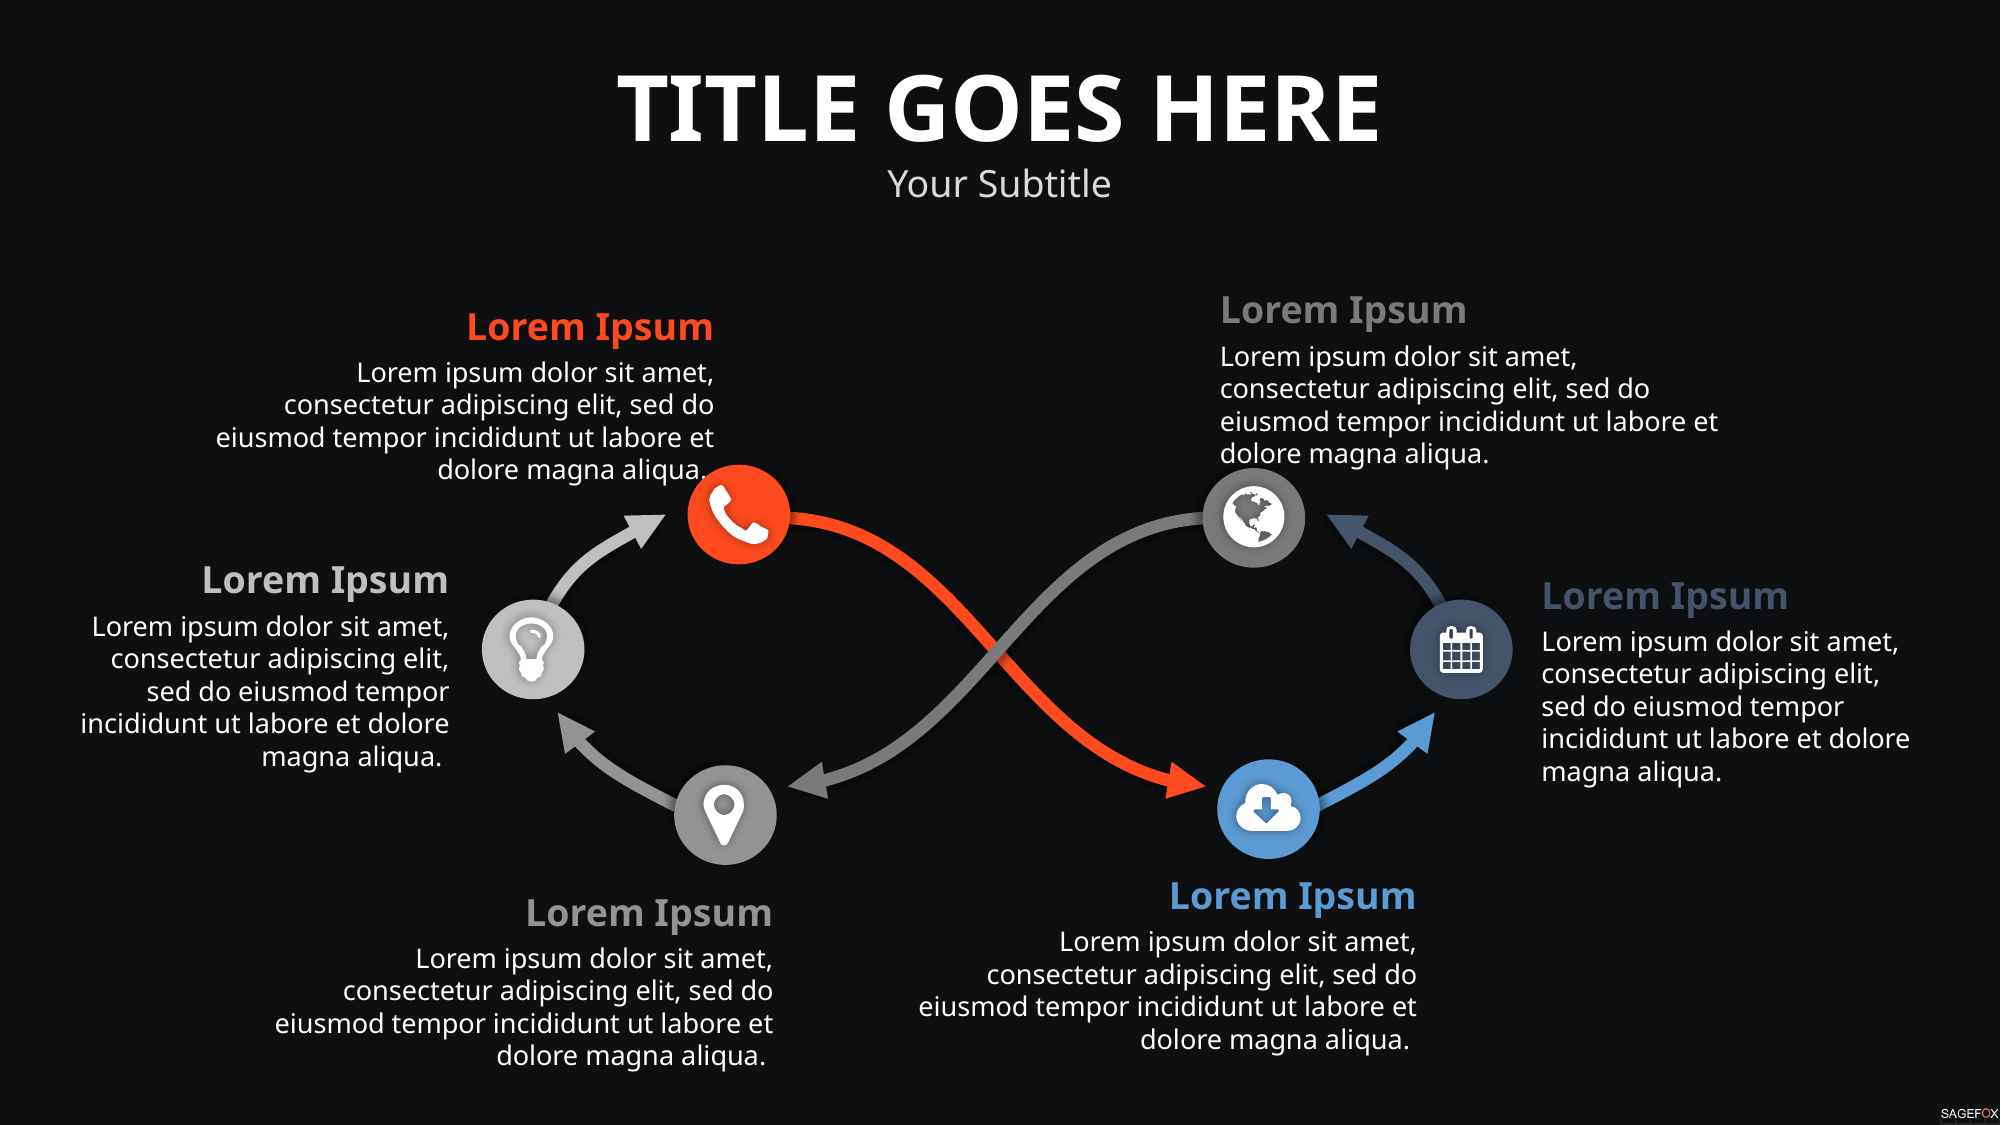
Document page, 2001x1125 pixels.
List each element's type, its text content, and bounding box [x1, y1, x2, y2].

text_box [1217, 759, 1320, 859]
text_box [1004, 659, 1206, 792]
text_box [1410, 599, 1513, 700]
text_box [557, 712, 665, 801]
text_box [674, 765, 777, 865]
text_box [1202, 468, 1306, 568]
text_box [800, 518, 996, 653]
text_box [787, 518, 1191, 792]
text_box TITLE GOES HERE Your Subtitle [548, 42, 1452, 212]
picture [1940, 1108, 2000, 1125]
text_box Lorem Ipsum Lorem ipsum dolor sit amet, consectetur adipiscing elit, sed do eiusmod tempor incididunt ut labore et dolore magna aliqua. [1526, 564, 1942, 839]
text_box [1329, 712, 1435, 800]
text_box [481, 599, 585, 700]
text_box Lorem Ipsum Lorem ipsum dolor sit amet, consectetur adipiscing elit, sed do eiusmod tempor incididunt ut labore et dolore magna aliqua. [1204, 279, 1744, 522]
text_box Lorem Ipsum Lorem ipsum dolor sit amet, consectetur adipiscing elit, sed do eiusmod tempor incididunt ut labore et dolore magna aliqua. [248, 881, 788, 1124]
text_box [1332, 522, 1434, 595]
text_box Lorem Ipsum Lorem ipsum dolor sit amet, consectetur adipiscing elit, sed do eiusmod tempor incididunt ut labore et dolore magna aliqua. [49, 549, 465, 824]
text_box Lorem Ipsum Lorem ipsum dolor sit amet, consectetur adipiscing elit, sed do eiusmod tempor incididunt ut labore et dolore magna aliqua. [892, 864, 1432, 1108]
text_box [687, 464, 791, 565]
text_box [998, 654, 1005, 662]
text_box [558, 538, 636, 595]
text_box Lorem Ipsum Lorem ipsum dolor sit amet, consectetur adipiscing elit, sed do eiusmod tempor incididunt ut labore et dolore magna aliqua. [189, 295, 729, 538]
